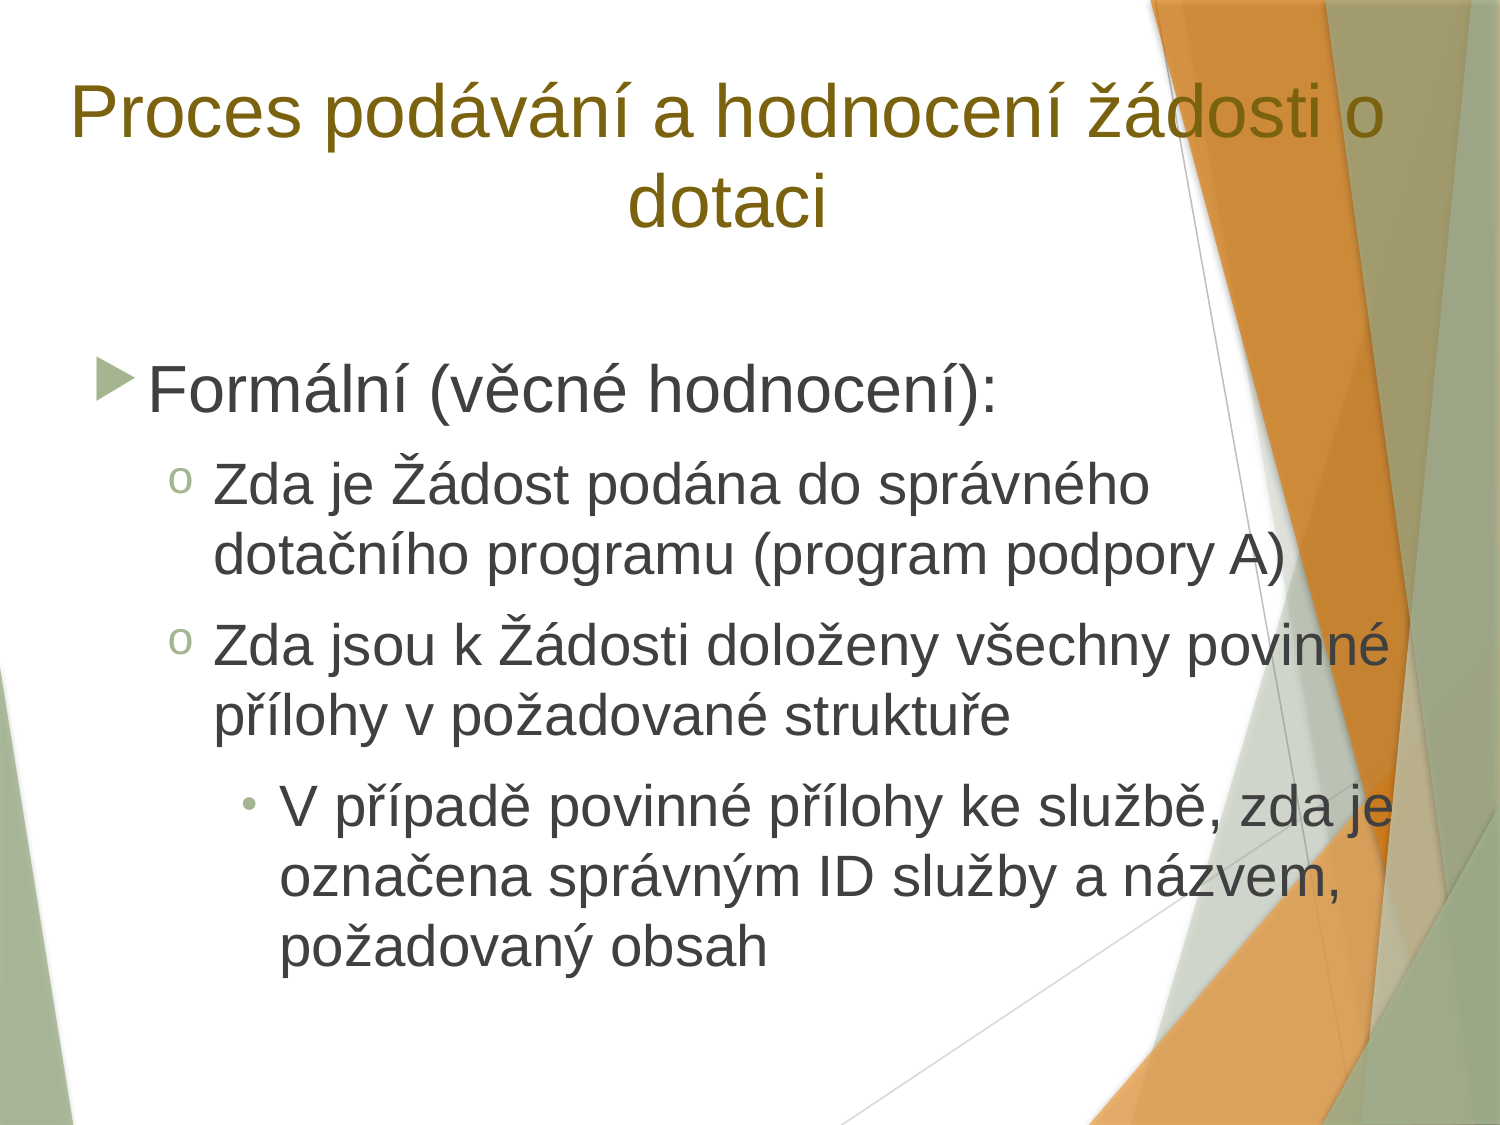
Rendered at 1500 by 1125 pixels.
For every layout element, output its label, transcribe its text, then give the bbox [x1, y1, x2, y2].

list Formální (věcné hodnocení): Zda je Žádost podána do správného dotačního programu (program podpory A) Zda jsou k Žádosti doloženy všechny povinné přílohy v požadované struktuře V případě povinné přílohy ke službě, zda je označena správným ID služby a názvem, požadovaný obsah [76, 338, 1425, 986]
title Proces podávání a hodnocení žádosti o dotaci [53, 54, 1404, 183]
